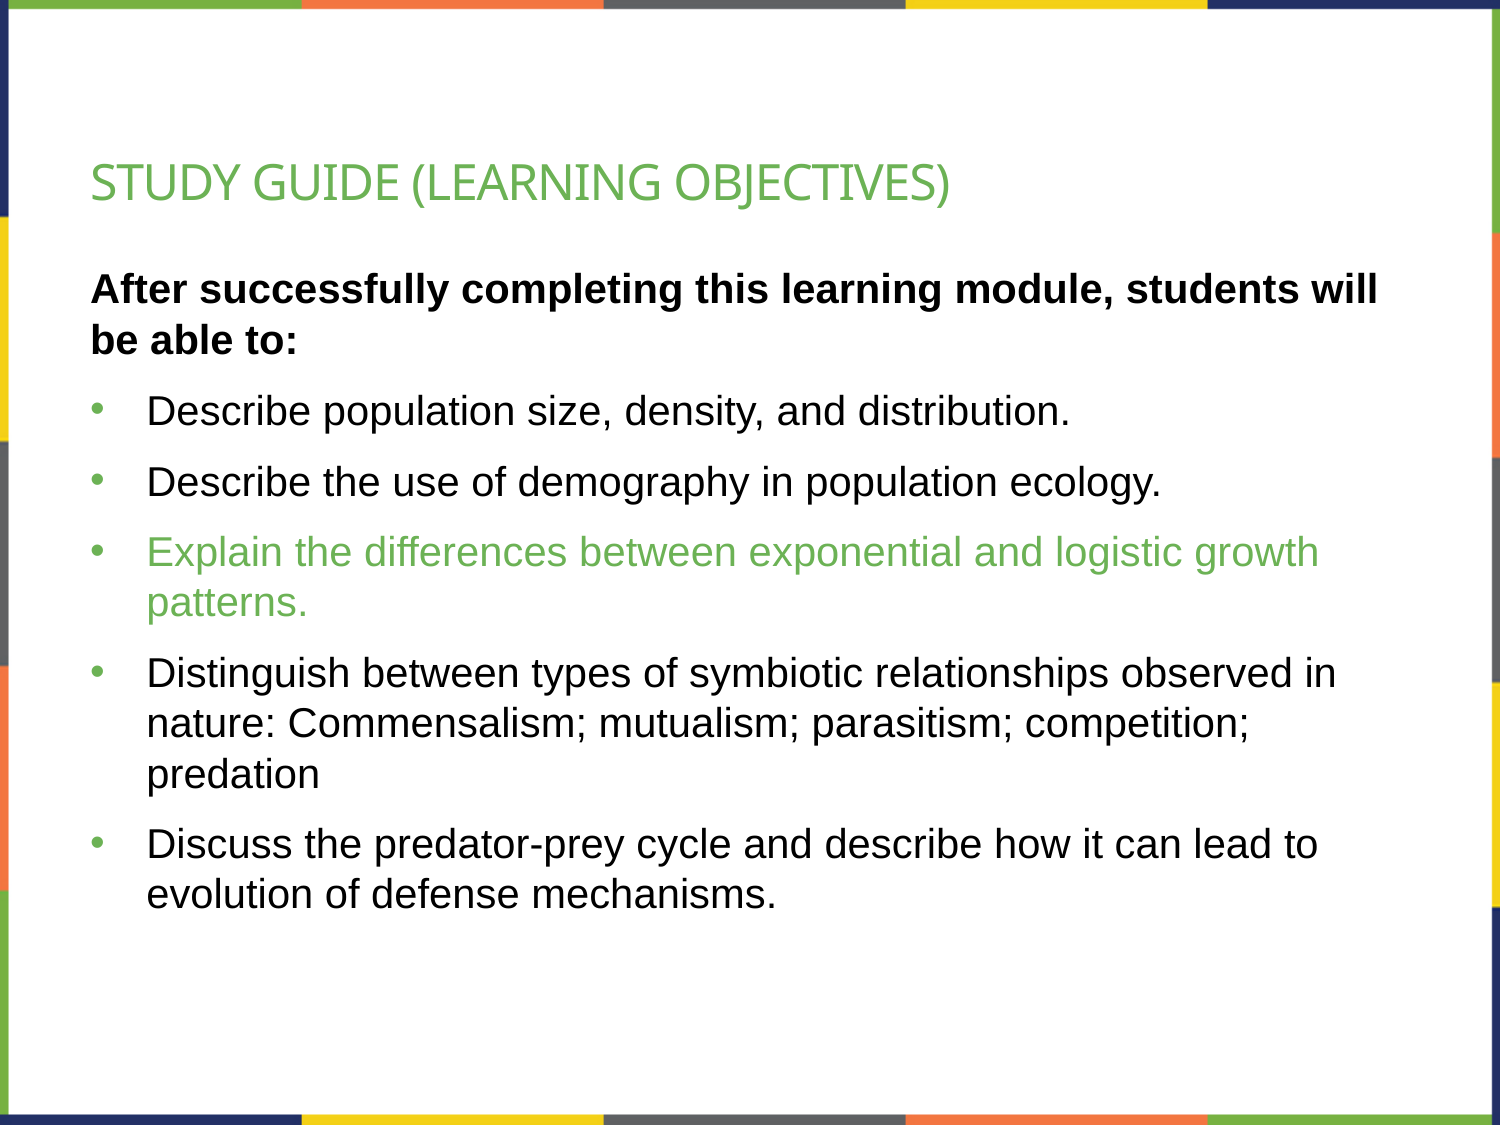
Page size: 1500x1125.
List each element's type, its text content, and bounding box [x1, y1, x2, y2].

picture [0, 0, 1500, 1125]
list After successfully completing this learning module, students will be able to: Describe population size, density, and distribution. Describe the use of demography in population ecology. Explain the differences between exponential and logistic growth patterns. Distinguish between types of symbiotic relationships observed in nature: Commensalism; mutualism; parasitism; competition; predation Discuss the predator-prey cycle and describe how it can lead to evolution of defense mechanisms. [75, 254, 1398, 986]
title Study Guide (Learning objectives) [75, 109, 1398, 219]
